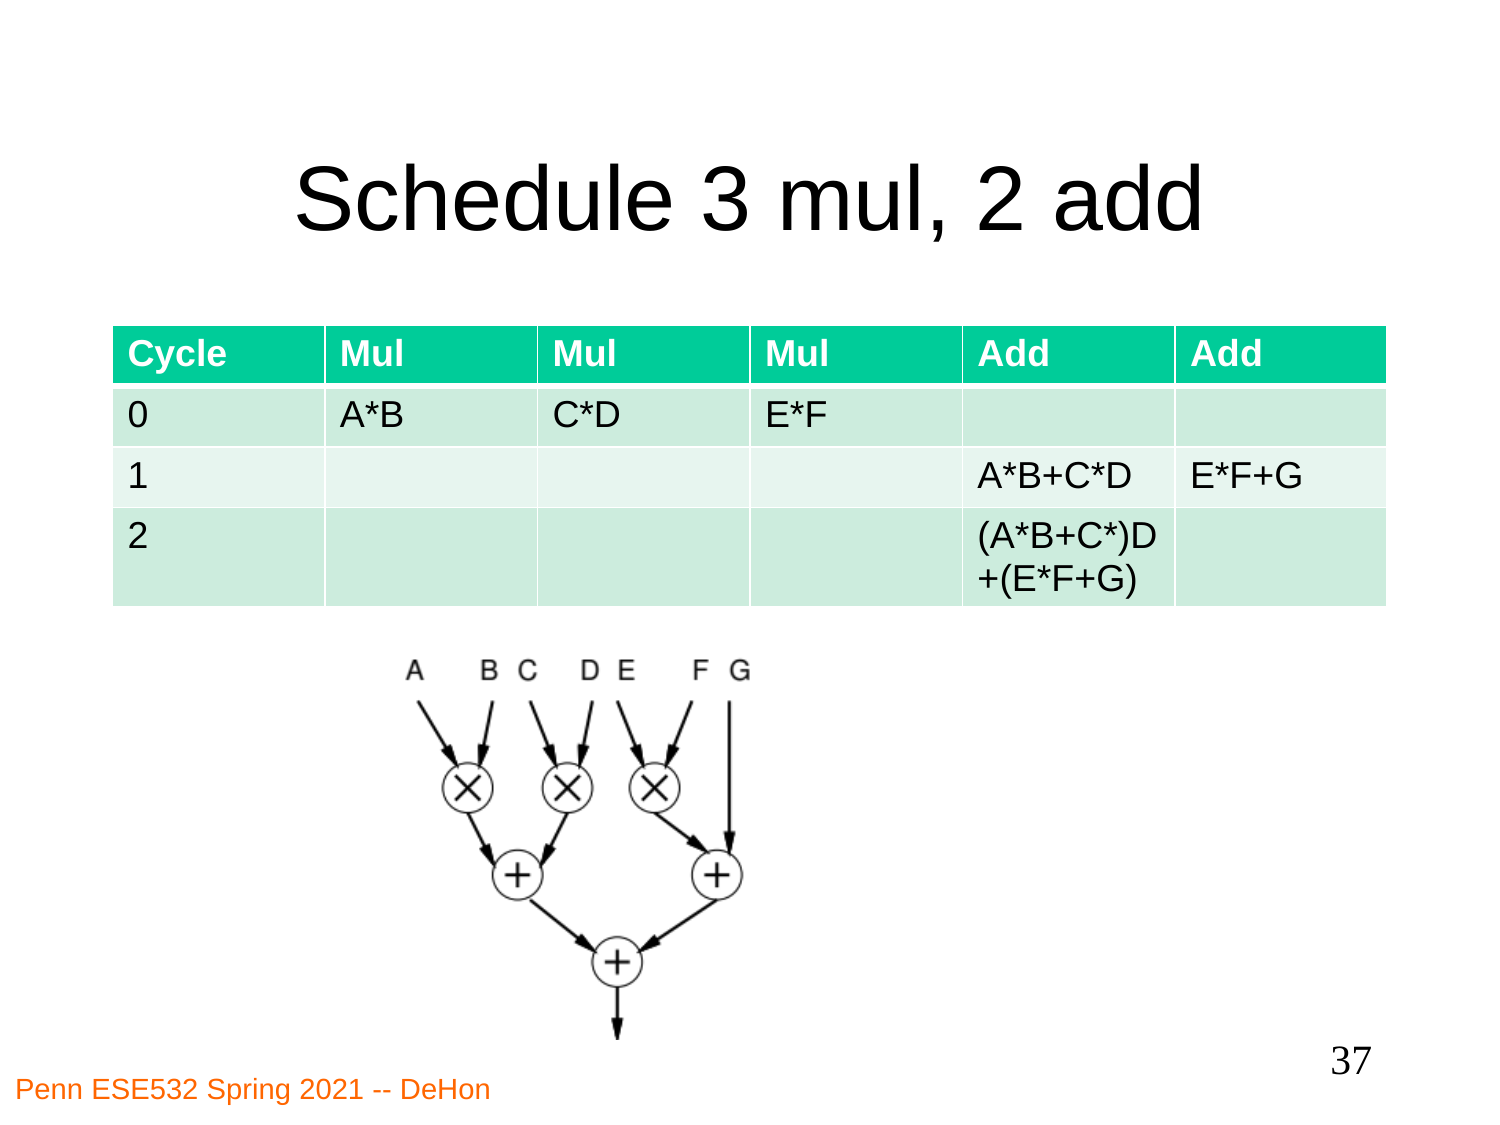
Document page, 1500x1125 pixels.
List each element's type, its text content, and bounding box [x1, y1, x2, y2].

table_cell A*B [326, 389, 537, 446]
table_header Add [963, 326, 1174, 383]
table_cell [751, 448, 962, 507]
table_cell [538, 508, 749, 606]
table_cell [1176, 389, 1386, 446]
table_header Cycle [113, 326, 324, 383]
table_cell A*B+C*D [963, 448, 1174, 507]
table_header Mul [538, 326, 749, 383]
table_cell 1 [113, 448, 324, 507]
table_cell [326, 508, 537, 606]
table_cell 0 [113, 389, 324, 446]
table_header Mul [326, 326, 537, 383]
table_cell [326, 448, 537, 507]
table_cell 2 [113, 508, 324, 606]
slide_number Penn ESE532 Spring 2021 -- DeHon [0, 1062, 688, 1125]
table_cell E*F+G [1176, 448, 1386, 507]
table_cell [1176, 508, 1386, 606]
picture [401, 652, 751, 1041]
table_cell (A*B+C*)D+(E*F+G) [963, 508, 1174, 606]
table_header Add [1176, 326, 1386, 383]
table_cell C*D [538, 389, 749, 446]
table_cell E*F [751, 389, 962, 446]
table_cell [963, 389, 1174, 446]
table_cell [538, 448, 749, 507]
slide_number 37 [1074, 1024, 1388, 1101]
table_header Mul [751, 326, 962, 383]
table_cell [751, 508, 962, 606]
title Schedule 3 mul, 2 add [112, 99, 1388, 288]
